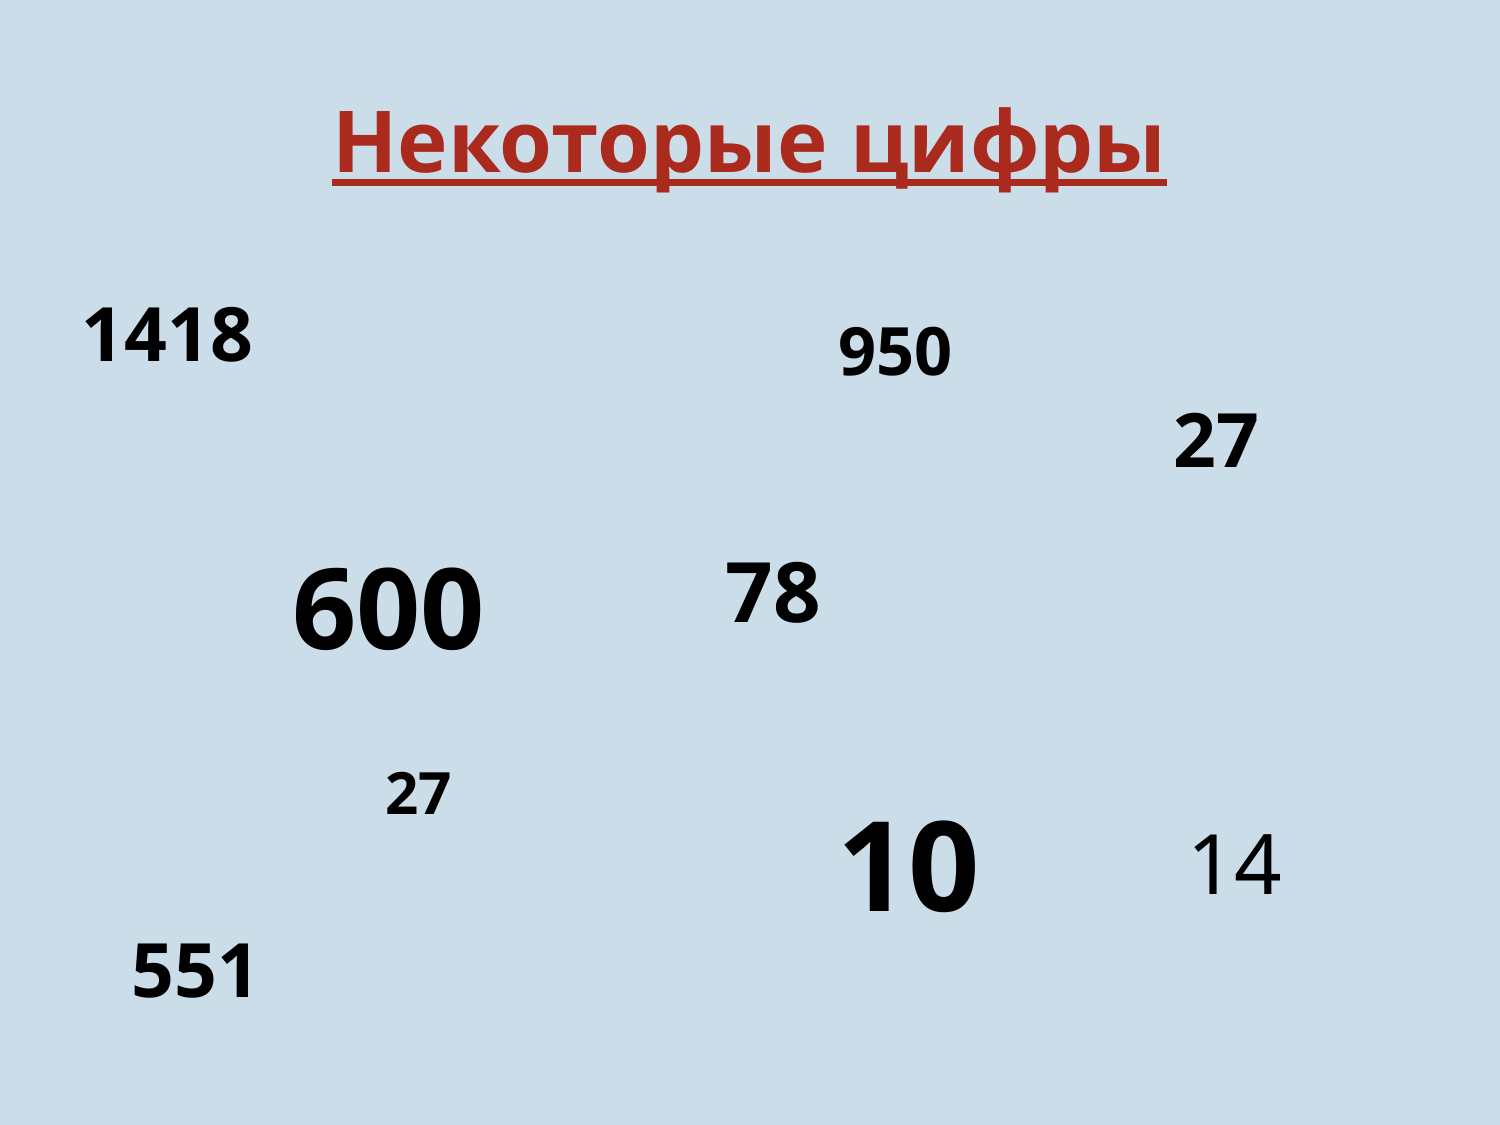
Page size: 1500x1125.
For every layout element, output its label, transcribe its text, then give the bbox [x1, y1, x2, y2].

text_box 551 [116, 915, 276, 1020]
text_box 27 [370, 748, 467, 834]
text_box 27 [1158, 384, 1275, 490]
text_box 10 [822, 778, 995, 944]
text_box 14 [1172, 804, 1319, 919]
text_box 1418 [66, 278, 269, 384]
title Некоторые цифры [75, 45, 1425, 233]
text_box 78 [710, 532, 836, 647]
text_box 950 [823, 301, 986, 397]
text_box 600 [277, 529, 500, 680]
